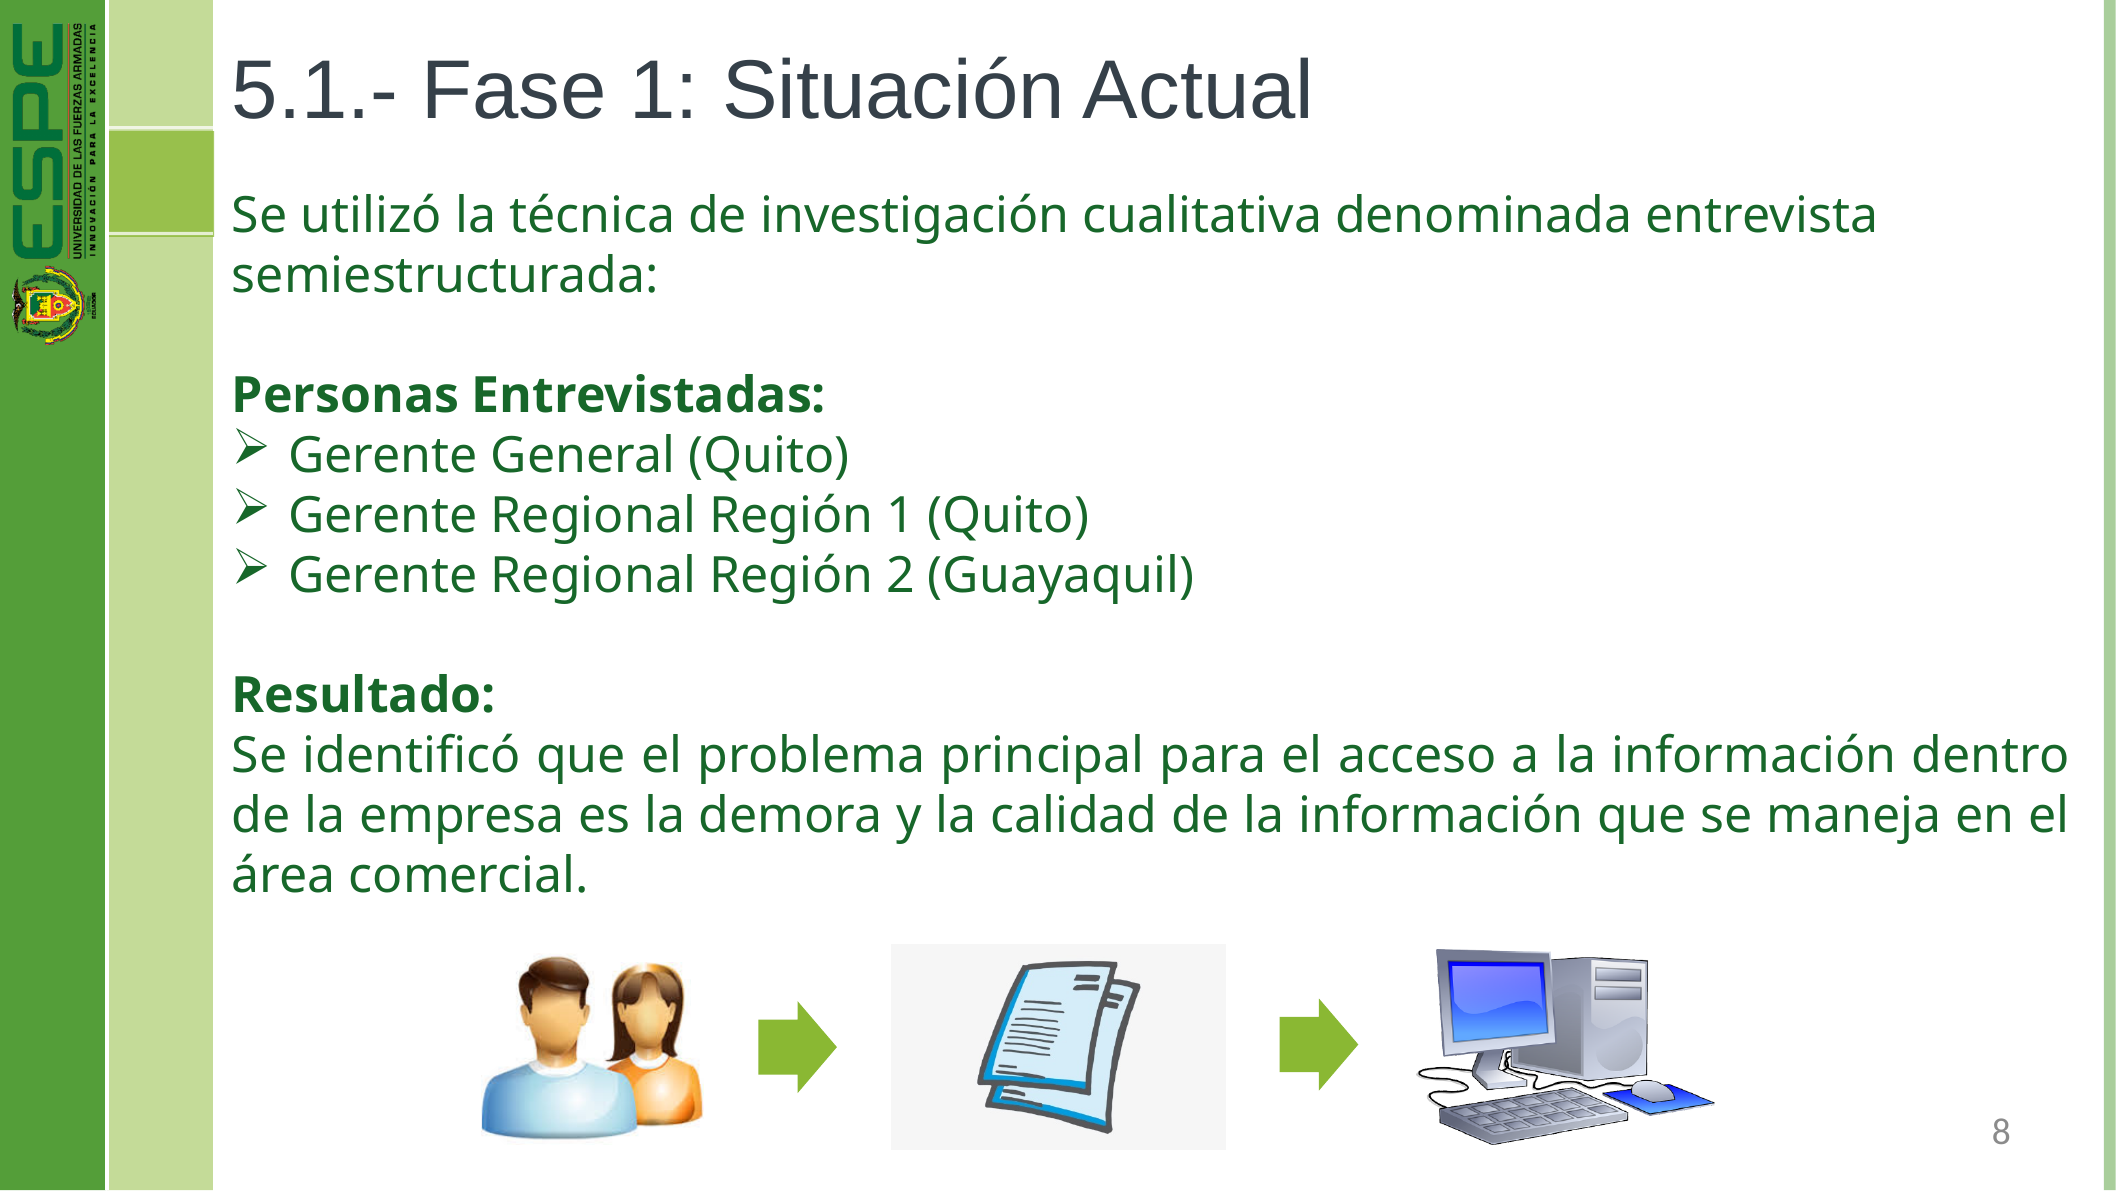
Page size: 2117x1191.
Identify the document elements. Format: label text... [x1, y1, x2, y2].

picture [481, 936, 704, 1158]
title 5.1.- Fase 1: Situación Actual [231, 32, 2096, 234]
picture [890, 943, 1226, 1151]
slide_number 8 [1523, 1107, 2011, 1167]
picture [13, 24, 95, 345]
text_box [1279, 998, 1359, 1091]
picture [1416, 949, 1715, 1145]
list Se utilizó la técnica de investigación cualitativa denominada entrevista semiestructurada: Personas Entrevistadas: Gerente General (Quito) Gerente Regional Región 1 (Quito) Gerente Regional Región 2 (Guayaquil) Resultado: Se identificó que el problema principal para el acceso a la información dentro de la empresa es la demora y la calidad de la información que se maneja en el área comercial. [231, 182, 2071, 1161]
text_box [758, 1000, 838, 1094]
